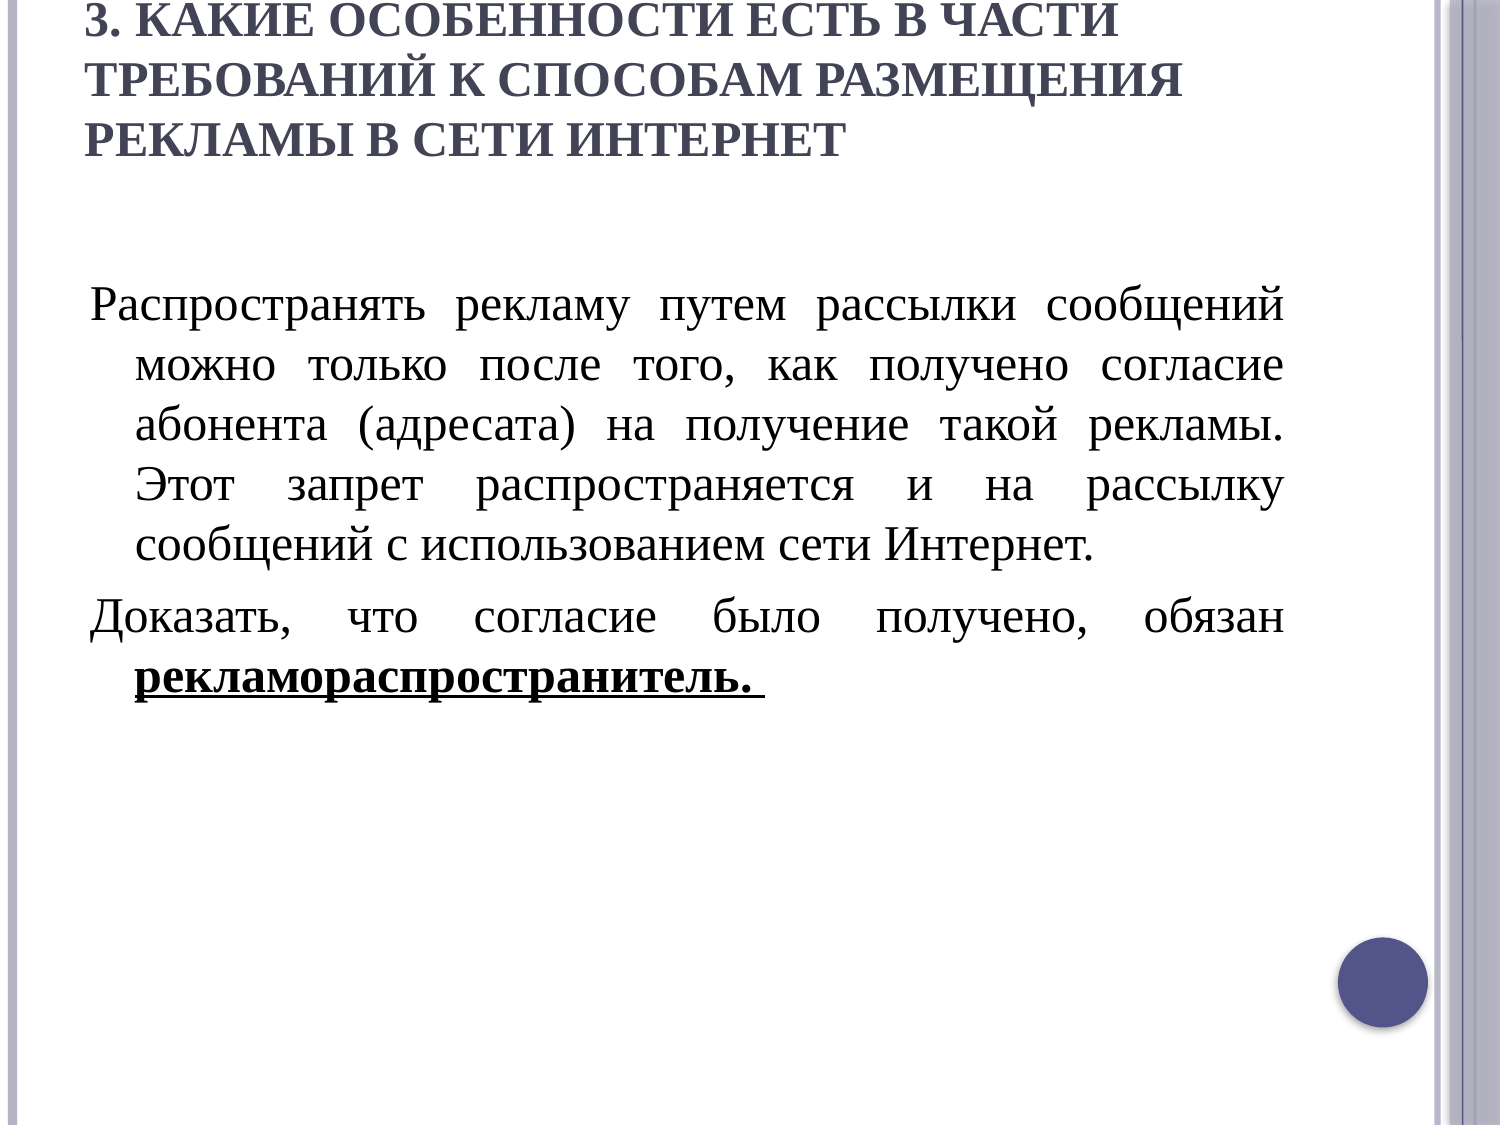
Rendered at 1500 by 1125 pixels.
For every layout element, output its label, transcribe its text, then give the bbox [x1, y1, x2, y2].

title 3. Какие особенности есть в части требований к способам размещения рекламы в сети Интернет [70, 46, 1421, 235]
list Распространять рекламу путем рассылки сообщений можно только после того, как получено согласие абонента (адресата) на получение такой рекламы. Этот запрет распространяется и на рассылку сообщений с использованием сети Интернет. Доказать, что согласие было получено, обязан рекламораспространитель. [75, 262, 1300, 1062]
